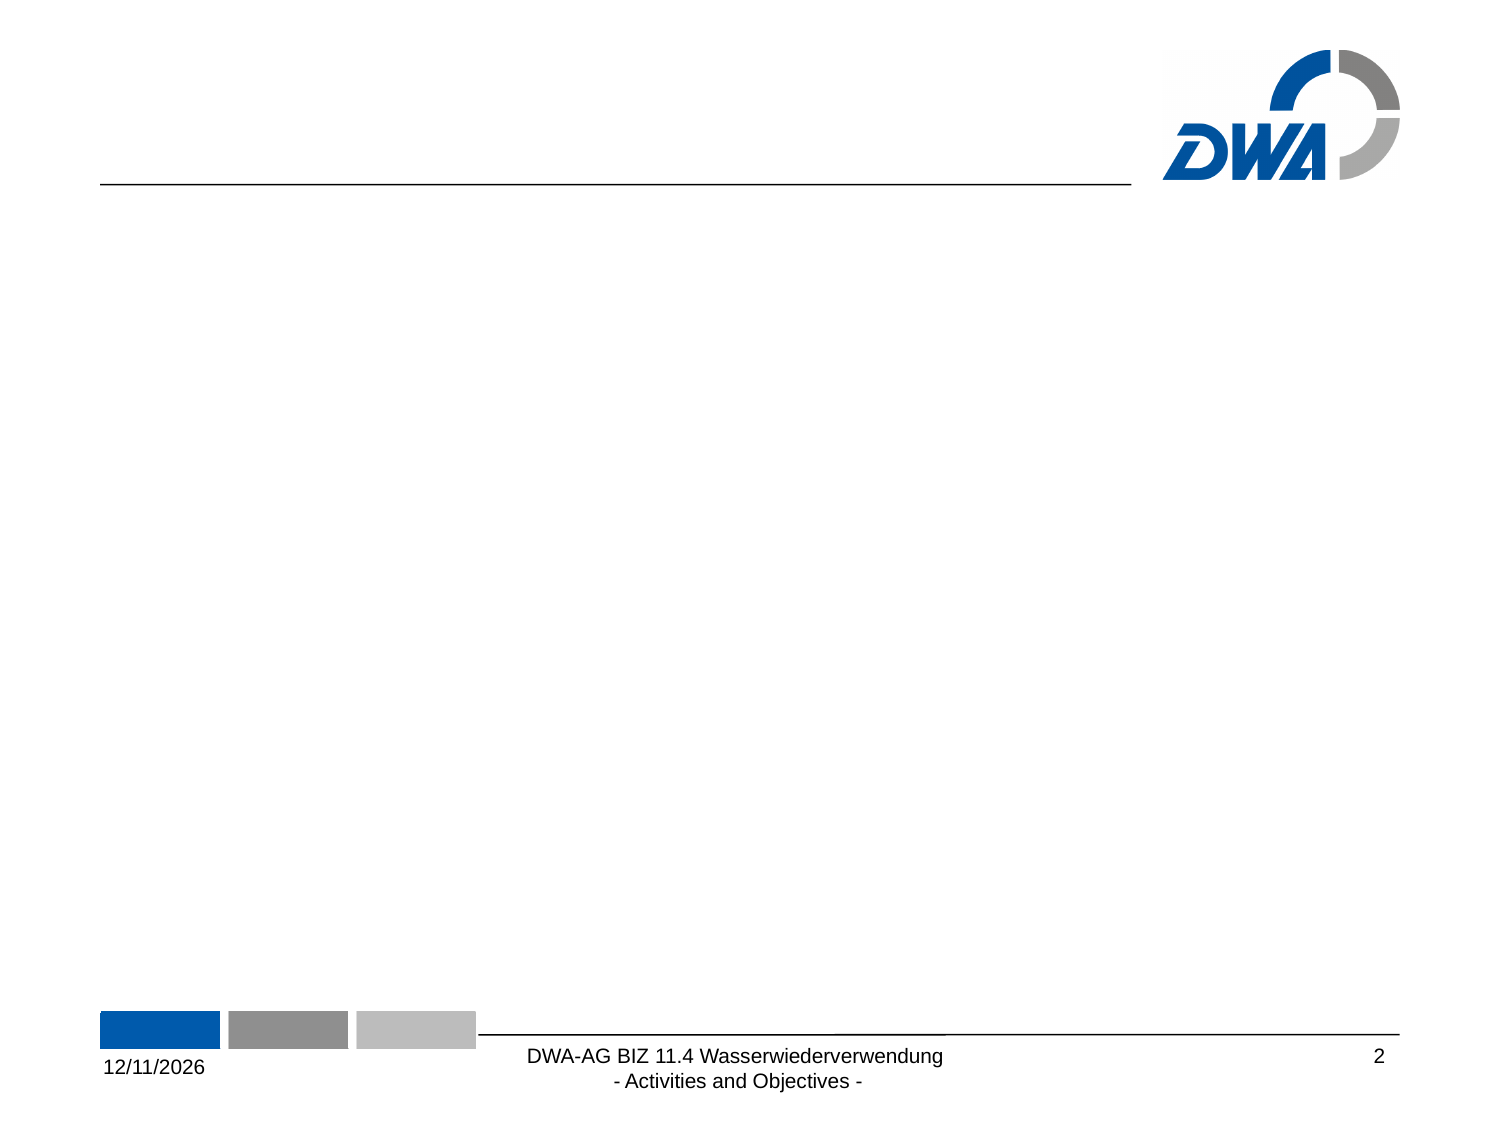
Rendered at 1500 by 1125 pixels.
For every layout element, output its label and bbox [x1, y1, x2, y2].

picture [100, 1011, 476, 1049]
